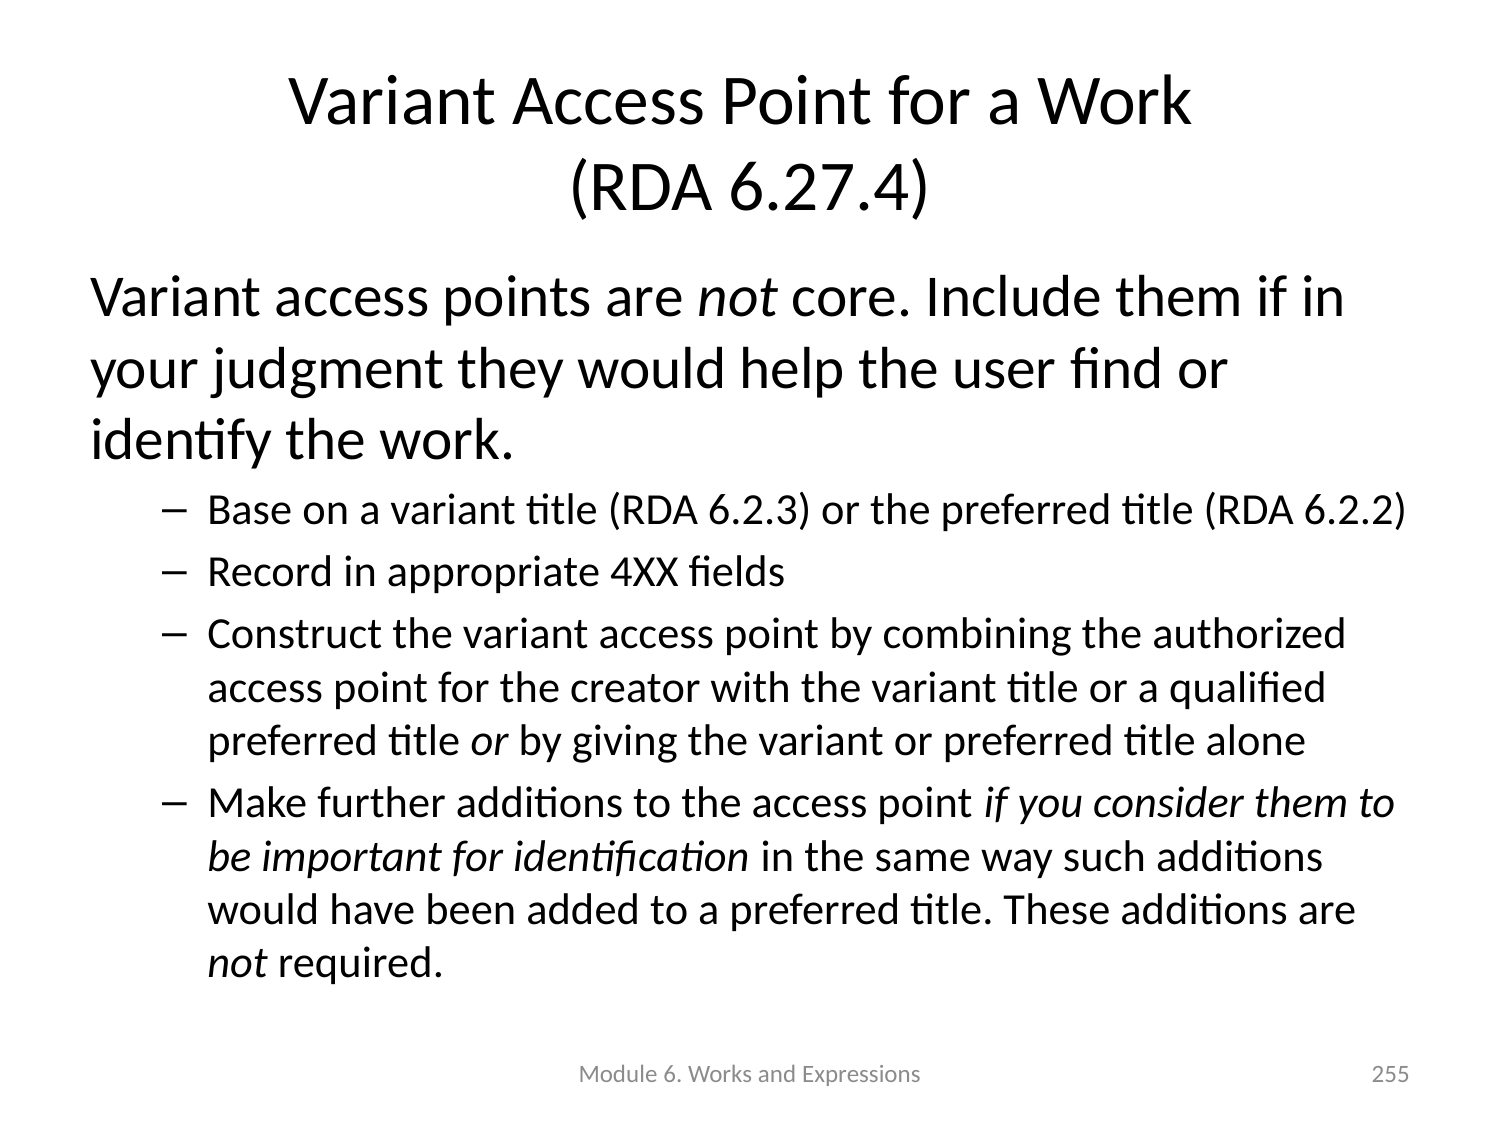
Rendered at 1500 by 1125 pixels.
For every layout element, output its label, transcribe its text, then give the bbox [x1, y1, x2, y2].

title Variant Access Point for a Work (RDA 6.27.4) [74, 44, 1426, 233]
footer Module 6. Works and Expressions [512, 1042, 988, 1103]
list Variant access points are not core. Include them if in your judgment they would help the user find or identify the work. Base on a variant title (RDA 6.2.3) or the preferred title (RDA 6.2.2) Record in appropriate 4XX fields Construct the variant access point by combining the authorized access point for the creator with the variant title or a qualified preferred title or by giving the variant or preferred title alone Make further additions to the access point if you consider them to be important for identification in the same way such additions would have been added to a preferred title. These additions are not required. [74, 249, 1426, 1013]
slide_number 255 [1074, 1042, 1425, 1103]
